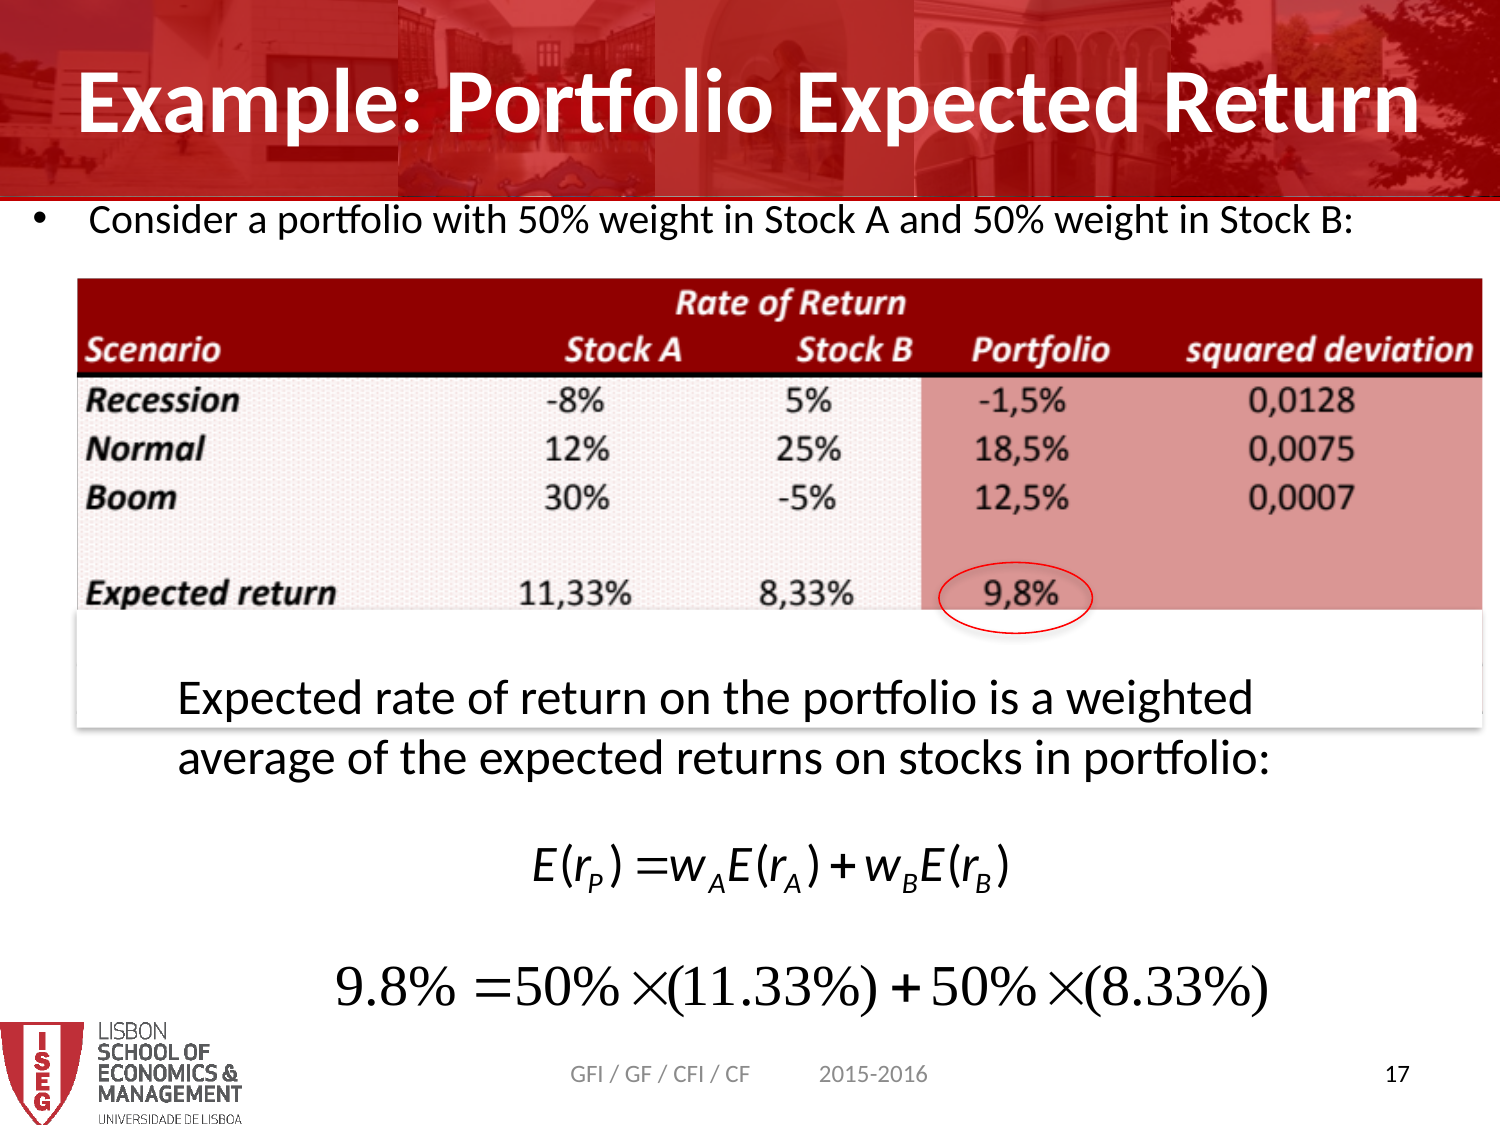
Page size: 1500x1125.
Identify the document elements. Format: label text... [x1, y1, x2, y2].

text_box [76, 720, 162, 729]
text_box GFI / GF / CFI / CF 2015-2016 [512, 1042, 988, 1103]
list Consider a portfolio with 50% weight in Stock A and 50% weight in Stock B: [17, 197, 1471, 927]
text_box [76, 276, 1483, 714]
picture [0, 1022, 242, 1125]
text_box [525, 833, 1019, 903]
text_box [328, 952, 1282, 1030]
text_box Example: Portfolio Expected Return [0, 0, 1500, 197]
text_box Expected rate of return on the portfolio is a weighted average of the expected returns on stocks in portfolio: [162, 721, 1388, 792]
slide_number 17 [1074, 1042, 1425, 1103]
text_box [1388, 721, 1483, 729]
